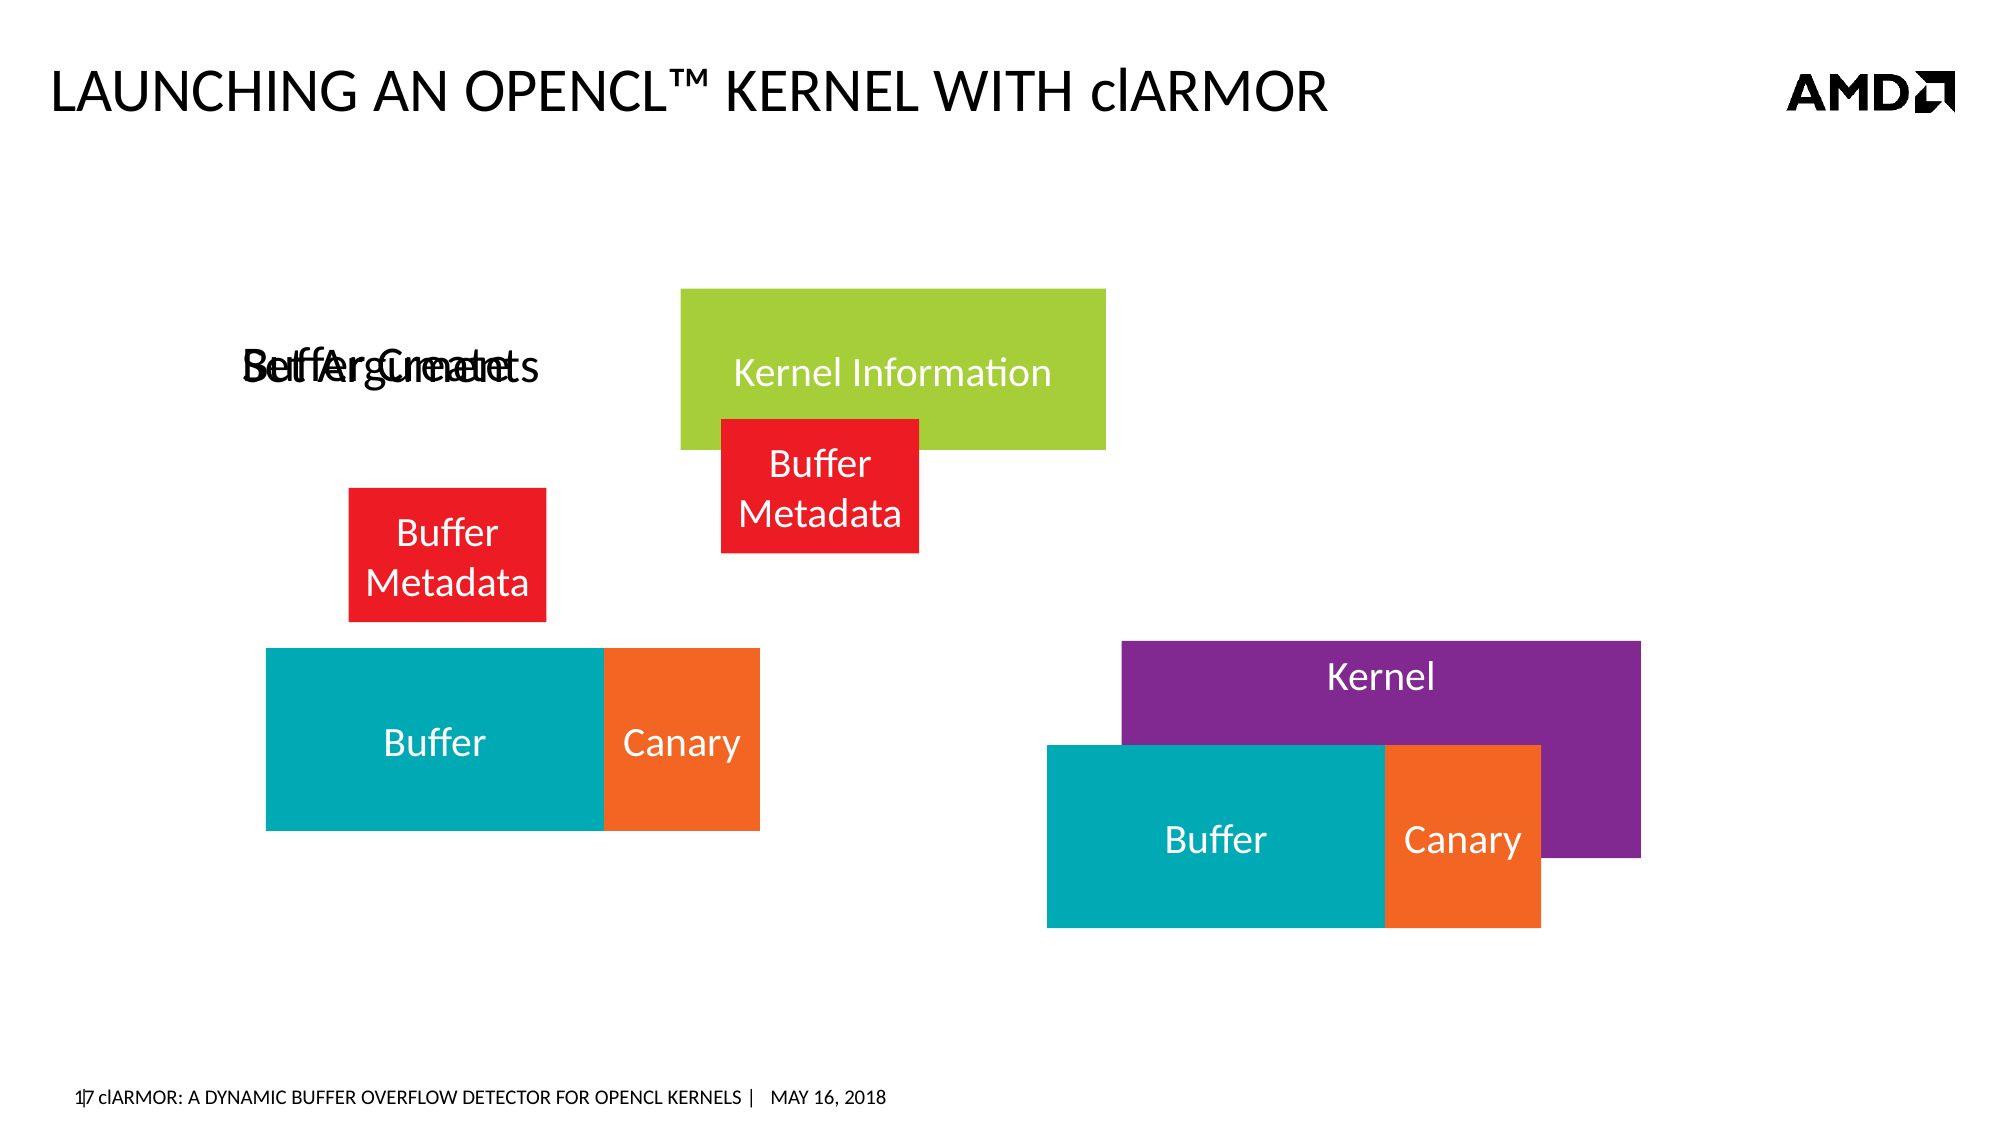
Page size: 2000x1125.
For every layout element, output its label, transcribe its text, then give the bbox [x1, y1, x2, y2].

text_box Kernel [1120, 639, 1643, 860]
text_box Buffer Metadata [719, 417, 921, 555]
text_box Set Arguments [227, 324, 556, 400]
picture [1786, 71, 1955, 113]
text_box Buffer Metadata [346, 486, 549, 624]
title Launching an Opencl™ Kernel WiTH clARMOR [50, 45, 1761, 124]
text_box Canary [1383, 743, 1543, 930]
text_box Buffer [264, 646, 602, 833]
text_box Canary [602, 646, 762, 833]
text_box Buffer [1045, 743, 1383, 930]
text_box Kernel Information [679, 287, 1108, 452]
